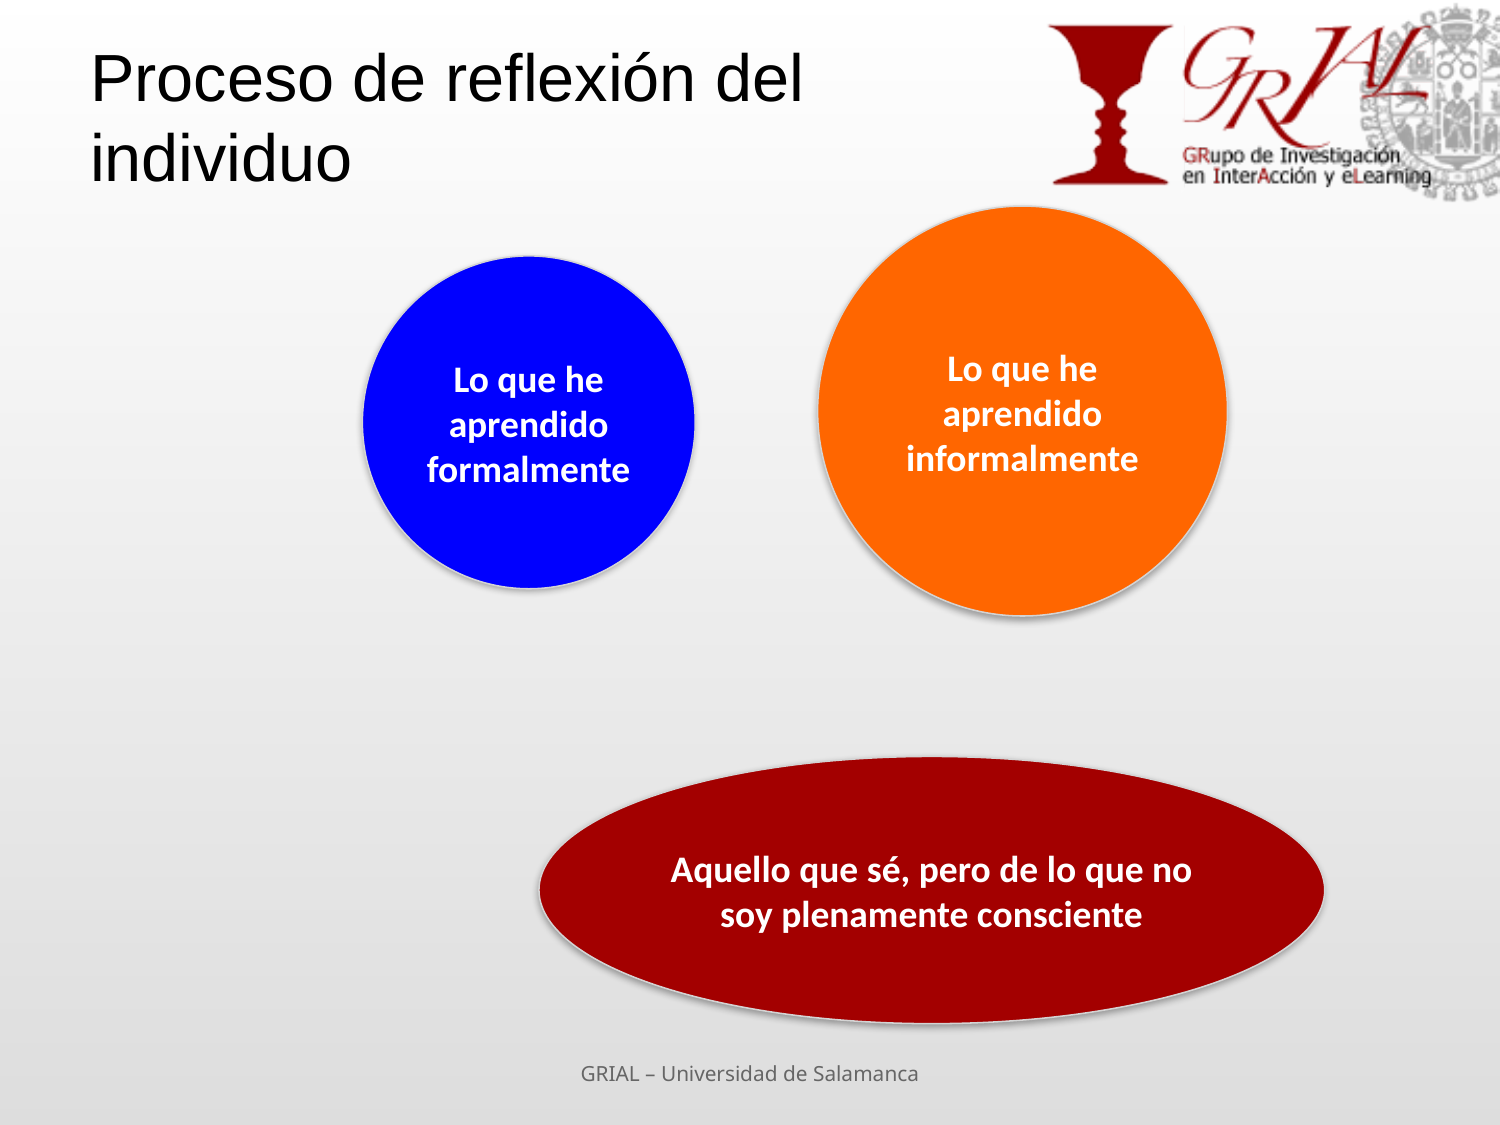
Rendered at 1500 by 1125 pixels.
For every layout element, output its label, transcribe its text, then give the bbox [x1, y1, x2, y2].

text_box Lo que he aprendido formalmente [361, 255, 697, 590]
text_box Lo que he aprendido informalmente [816, 205, 1229, 617]
title Proceso de reflexión del individuo [75, 20, 1040, 209]
picture [1039, 0, 1500, 209]
text_box Aquello que sé, pero de lo que no soy plenamente consciente [538, 755, 1326, 1025]
footer GRIAL – Universidad de Salamanca [512, 1042, 988, 1103]
